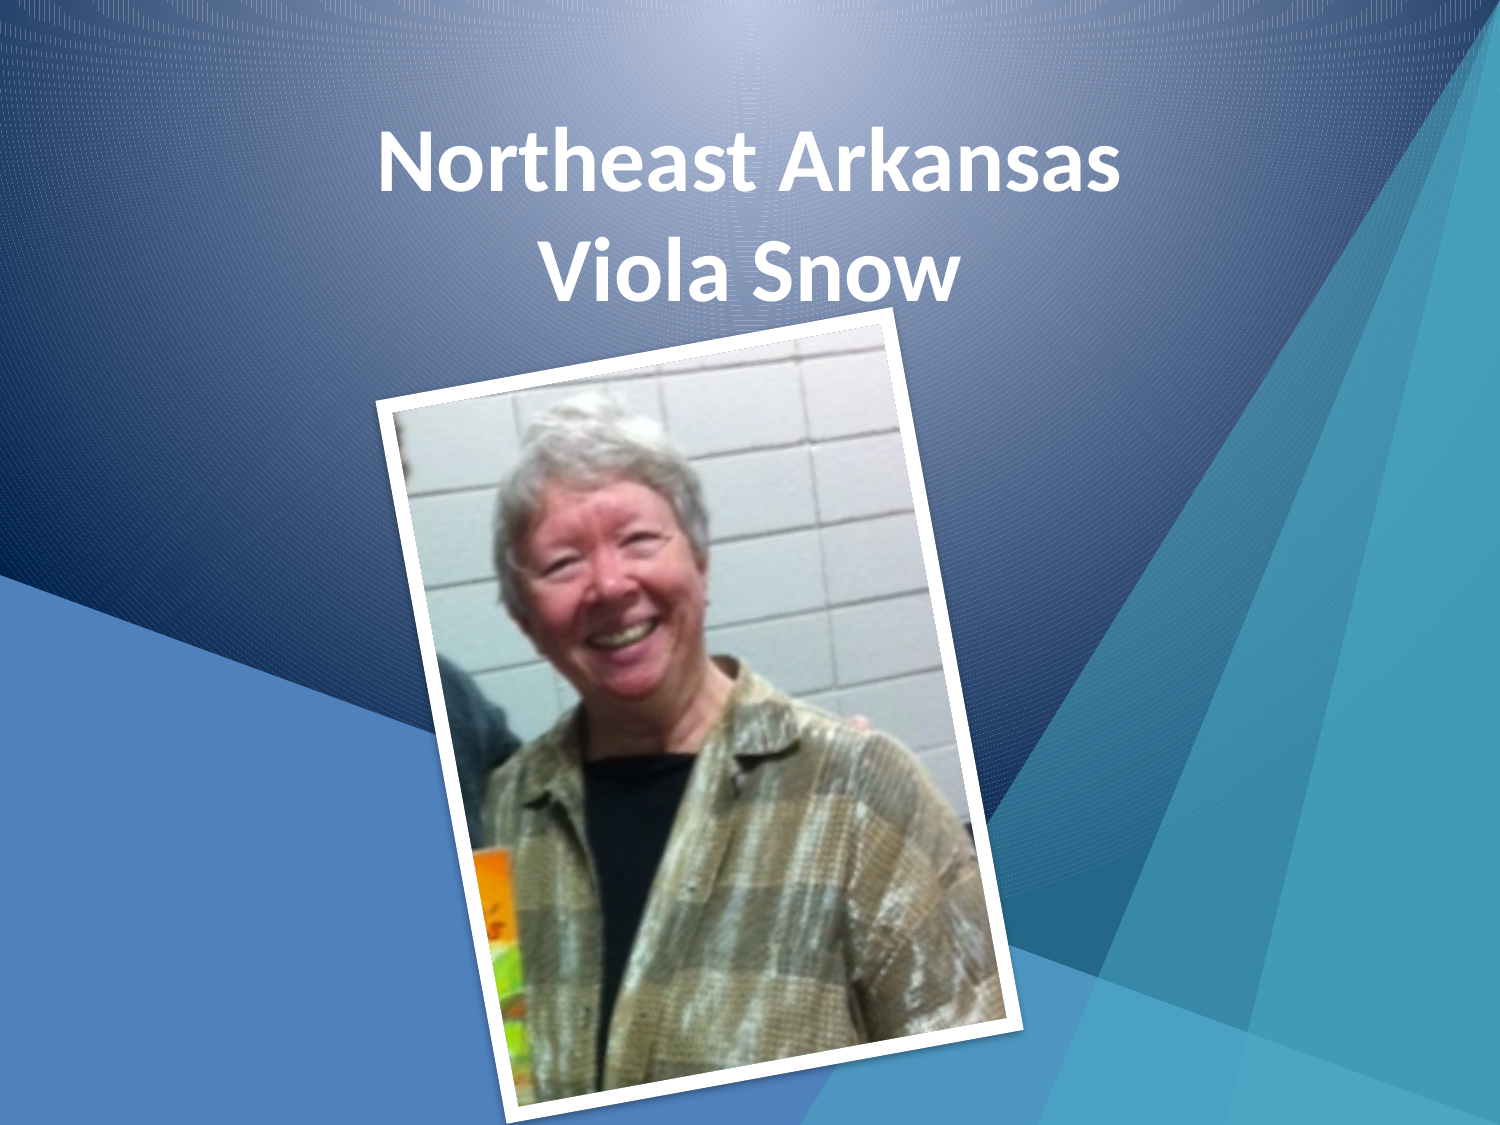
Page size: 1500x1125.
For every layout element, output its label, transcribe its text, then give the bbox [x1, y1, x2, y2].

title Northeast Arkansas Viola Snow [75, 45, 1425, 375]
picture [346, 325, 1053, 1106]
